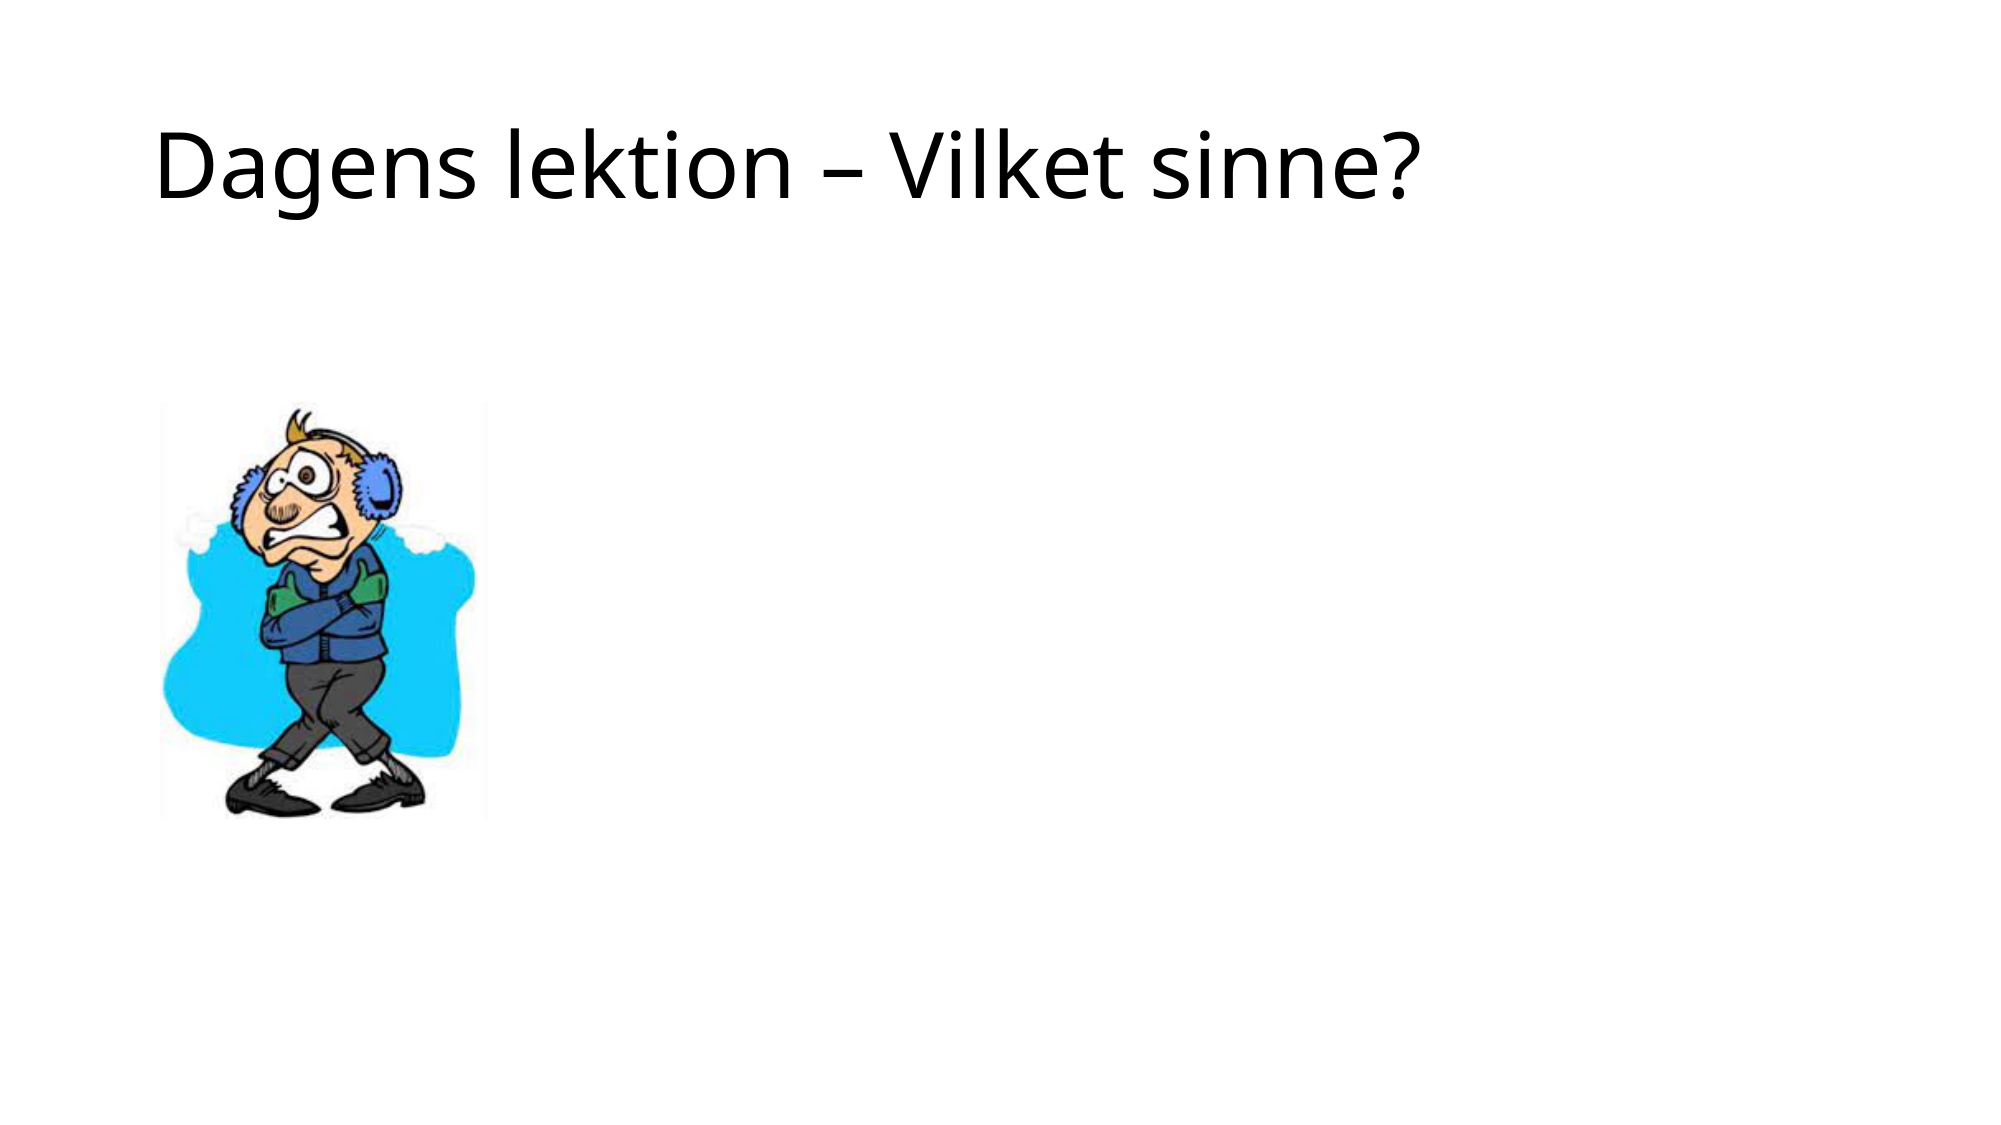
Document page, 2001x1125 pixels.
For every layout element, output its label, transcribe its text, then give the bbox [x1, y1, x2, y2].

title Dagens lektion – Vilket sinne? [137, 59, 1863, 278]
picture [160, 402, 488, 820]
